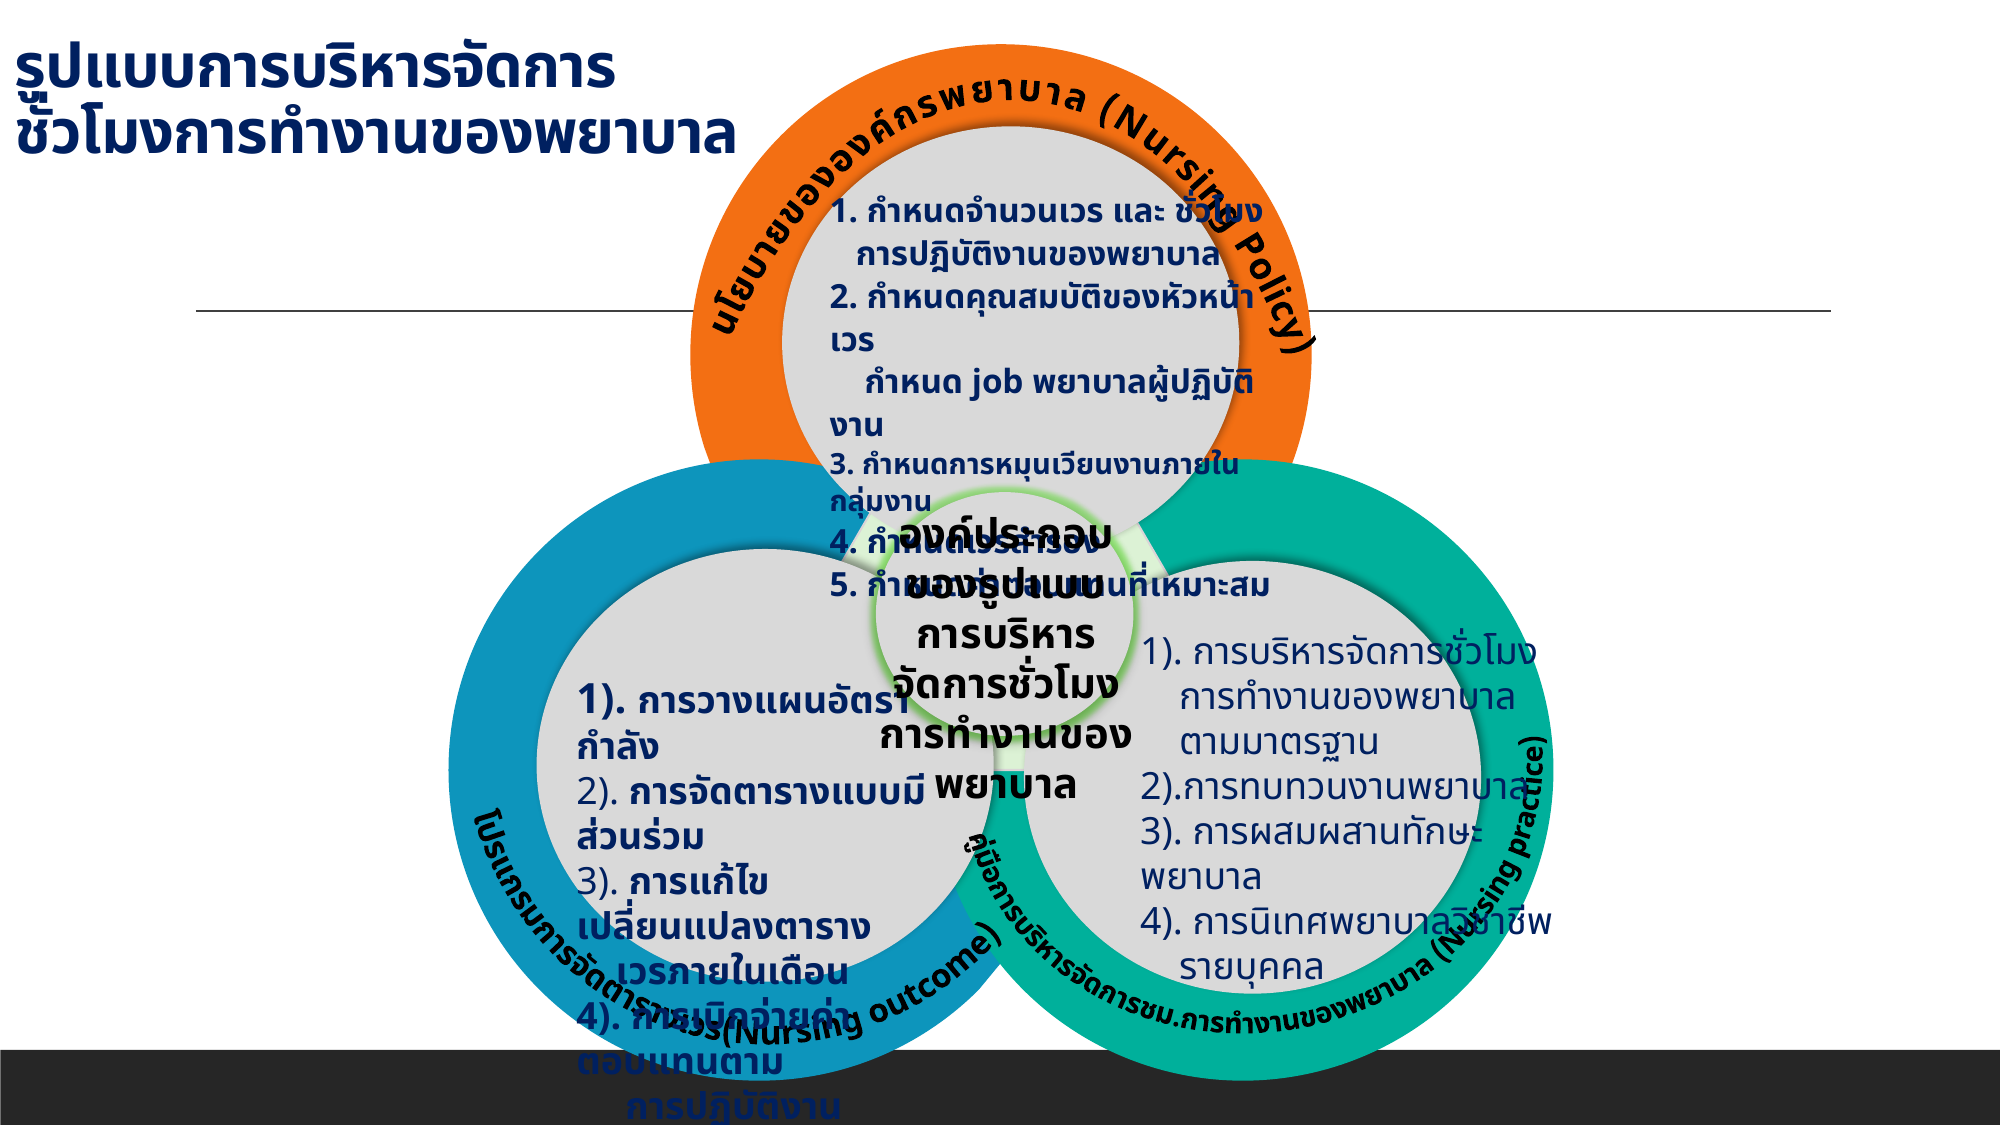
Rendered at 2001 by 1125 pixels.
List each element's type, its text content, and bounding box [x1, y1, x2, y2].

text_box [535, 665, 561, 866]
text_box [832, 45, 1256, 179]
text_box 1). การวางแผนอัตรากำลัง 2). การจัดตารางแบบมีส่วนร่วม 3). การแก้ไขเปลี่ยนแปลงตาราง เวรภายในเดือน 4). การเบิกจ่ายค่าตอบแทนตาม การปฏิบัติงาน [561, 664, 969, 1125]
text_box [969, 917, 1000, 998]
text_box [969, 814, 990, 866]
text_box [449, 460, 814, 1008]
text_box [859, 125, 1163, 179]
text_box [780, 230, 814, 456]
text_box องค์ประกอบของรูปแบบการบริหารจัดการชั่วโมงการทำงานของพยาบาล [862, 498, 1150, 814]
text_box [1292, 464, 1514, 619]
text_box 1). การบริหารจัดการชั่วโมง การทำงานของพยาบาล ตามมาตรฐาน 2).การทบทวนงานพยาบาล 3). การผสมผสานทักษะพยาบาล 4). การนิเทศพยาบาลวิชาชีพ รายบุคคล [1125, 619, 1574, 995]
text_box [1292, 248, 1311, 461]
text_box 1. กำหนดจำนวนเวร และ ชั่วโมง การปฎิบัติงานของพยาบาล 2. กำหนดคุณสมบัติของหัวหน้าเวร กำหนด job พยาบาลผู้ปฏิบัติงาน 3. กำหนดการหมุนเวียนงานภายในกลุ่มงาน 4. กำหนดเวรสำรอง 5. กำหนดค่าตอบแทนที่เหมาะสม [814, 179, 1292, 611]
text_box [1025, 814, 1125, 959]
text_box [969, 814, 1456, 1080]
text_box [691, 196, 814, 465]
title รูปแบบการบริหารจัดการ ชั่วโมงการทำงานของพยาบาล [0, 6, 832, 196]
text_box [561, 547, 862, 664]
text_box [1150, 562, 1411, 619]
